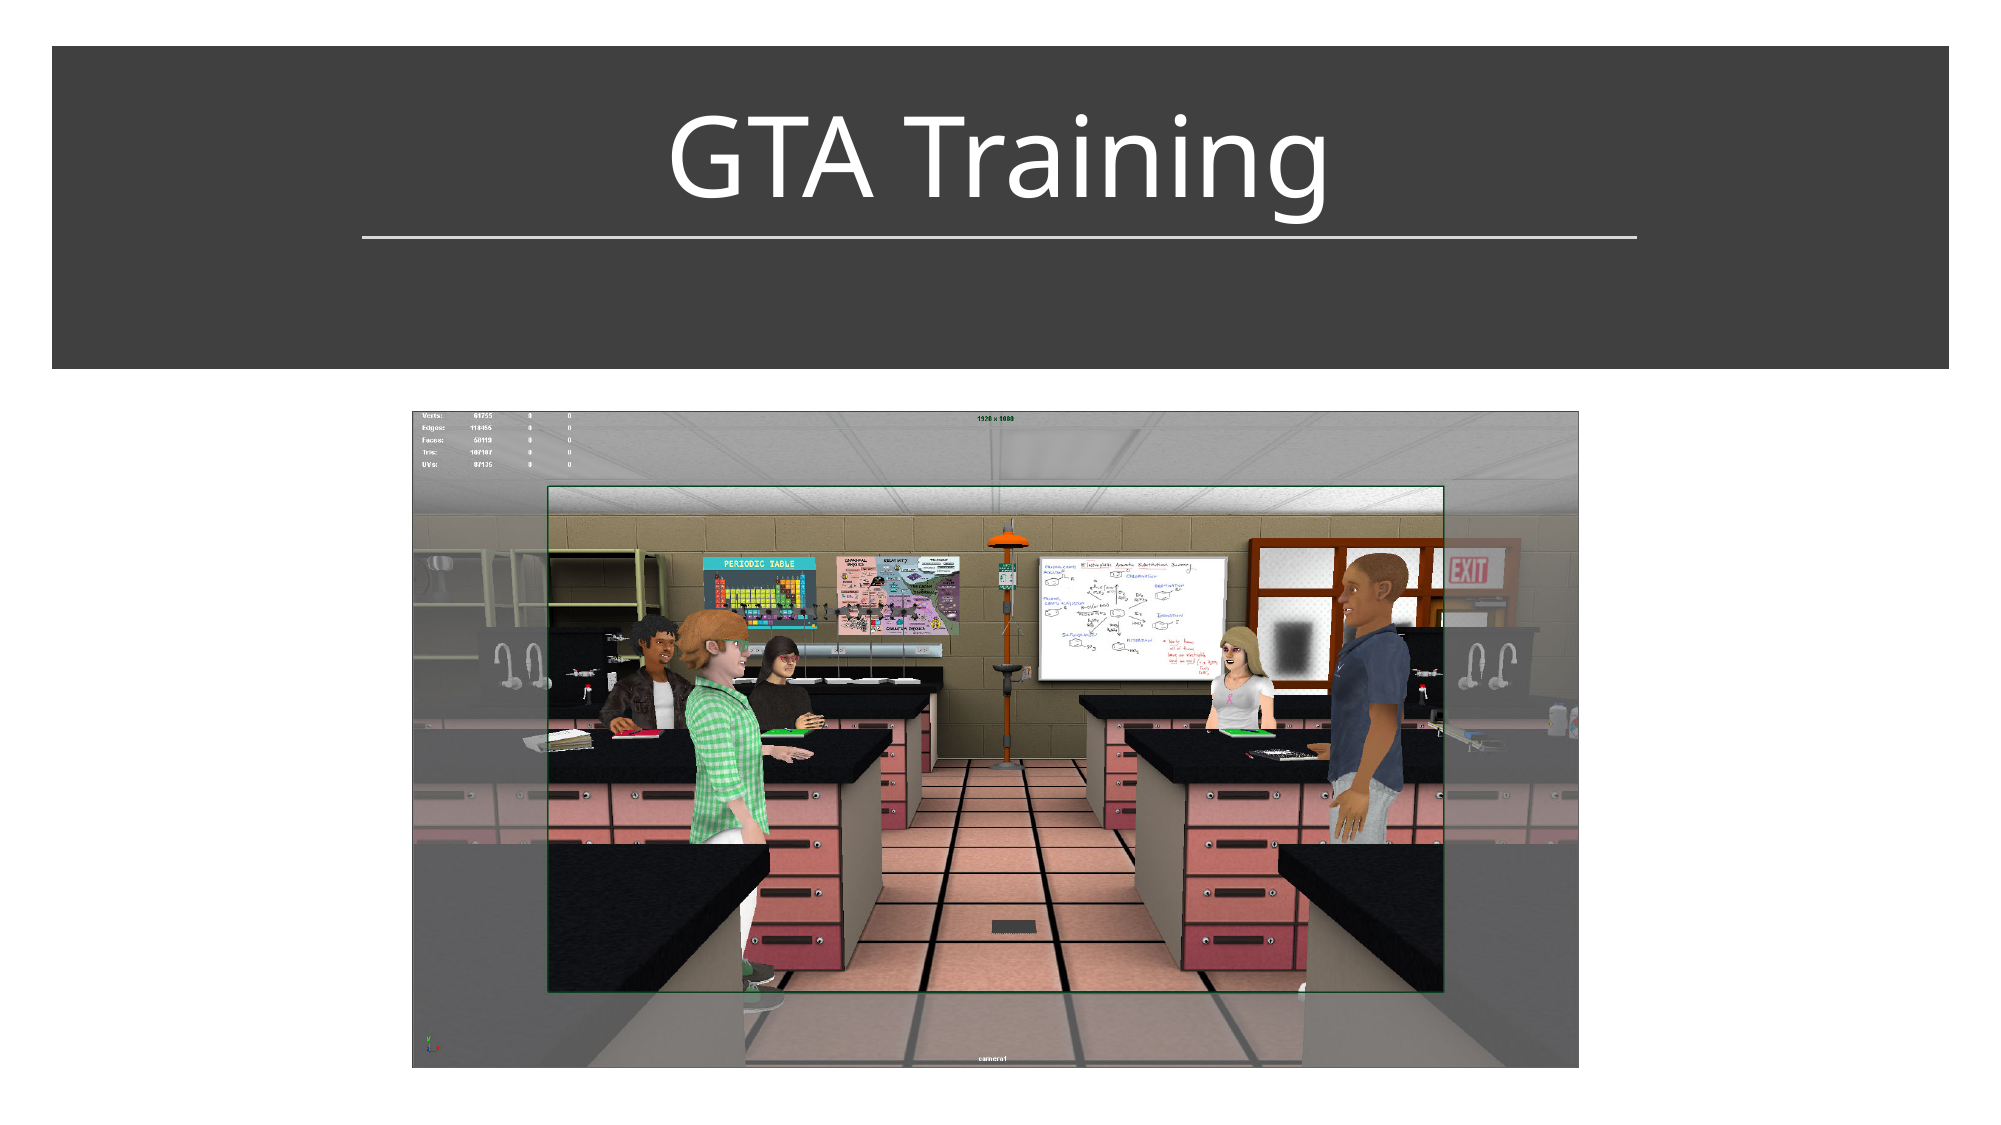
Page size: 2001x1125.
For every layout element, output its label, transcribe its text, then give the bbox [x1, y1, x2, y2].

text_box [61, 55, 1939, 360]
title GTA Training [86, 76, 1914, 230]
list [412, 411, 1579, 1068]
